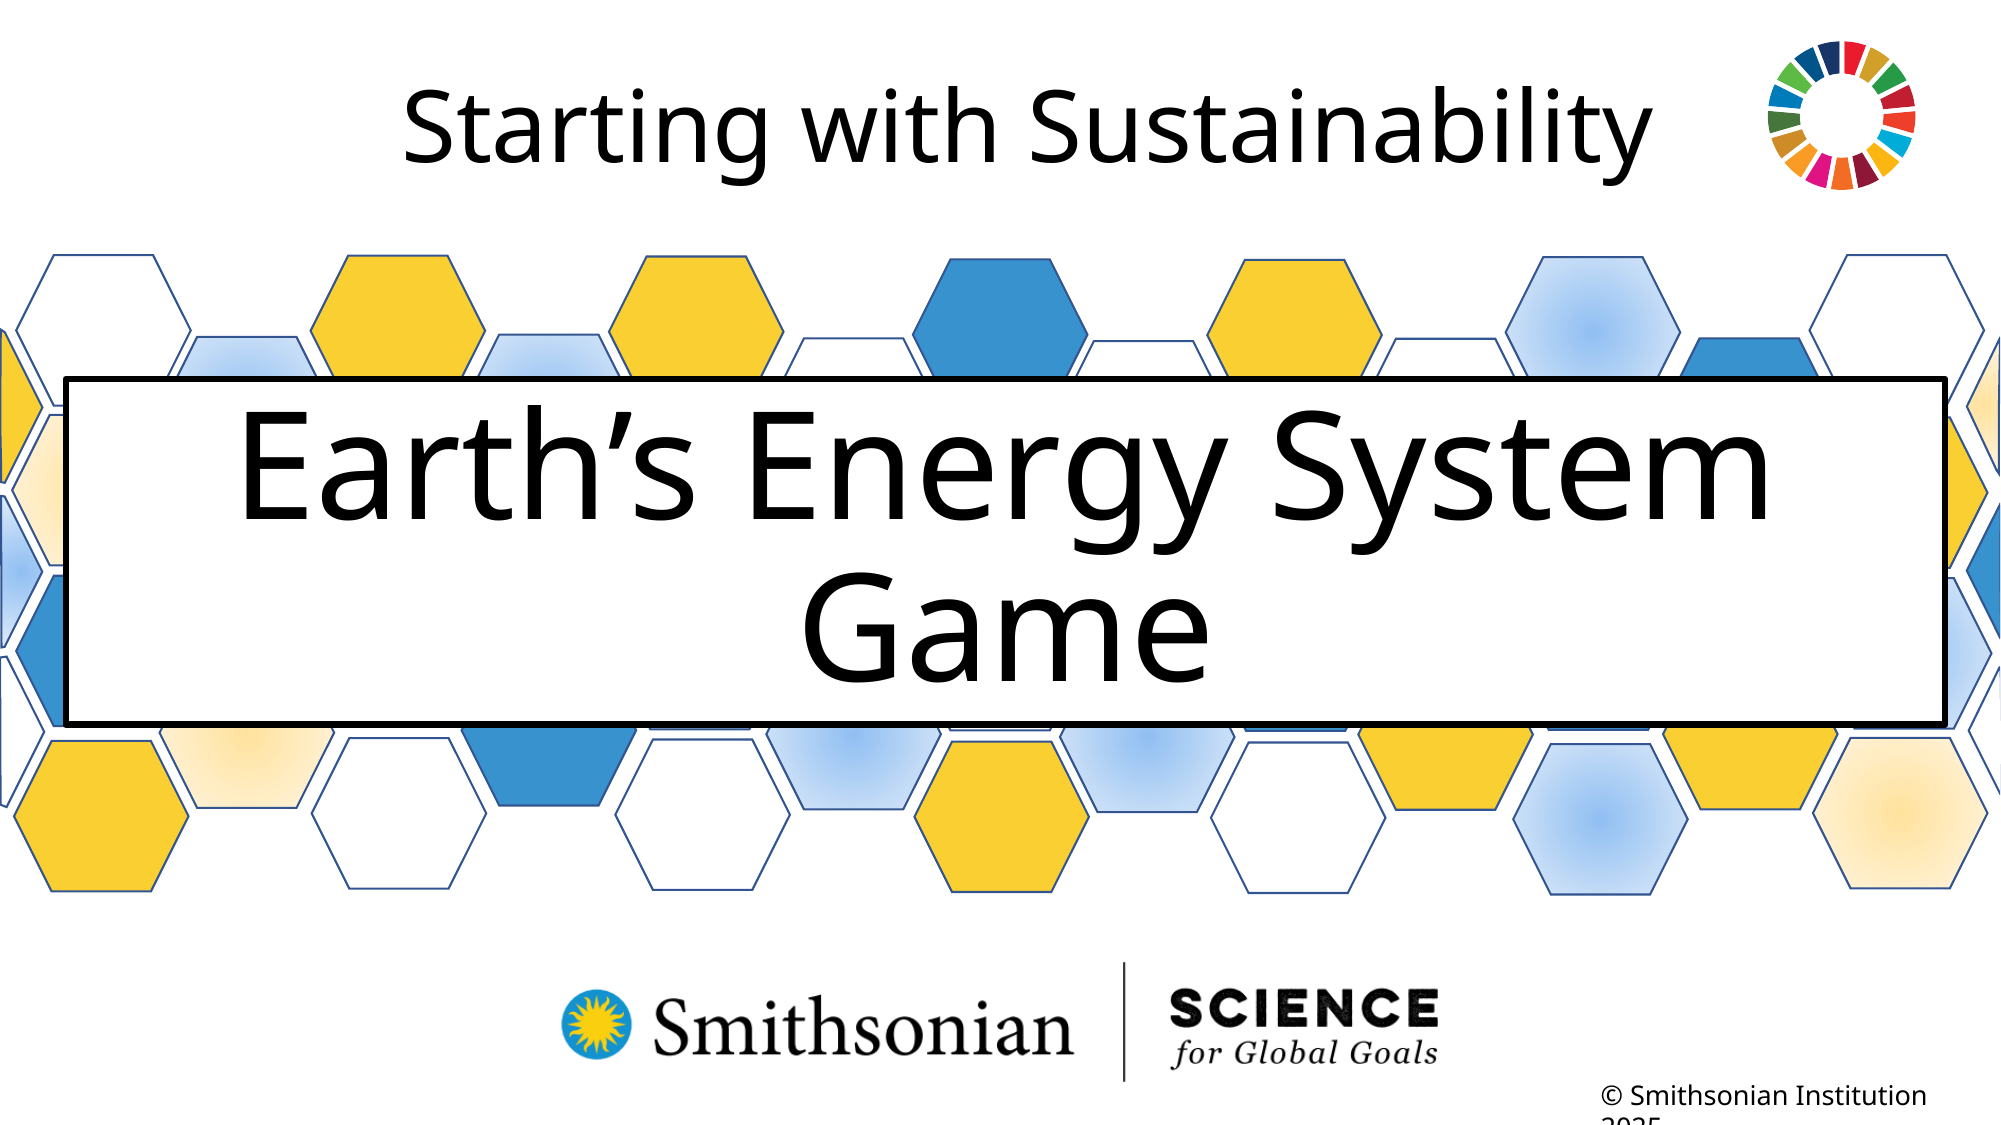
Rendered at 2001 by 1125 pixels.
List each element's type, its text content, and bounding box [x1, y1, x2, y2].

picture [1764, 169, 1919, 194]
picture [535, 937, 1476, 1089]
subtitle Starting with Sustainability [55, 68, 2000, 169]
picture [1764, 38, 1919, 68]
title Earth’s Energy System Game [63, 376, 1948, 728]
